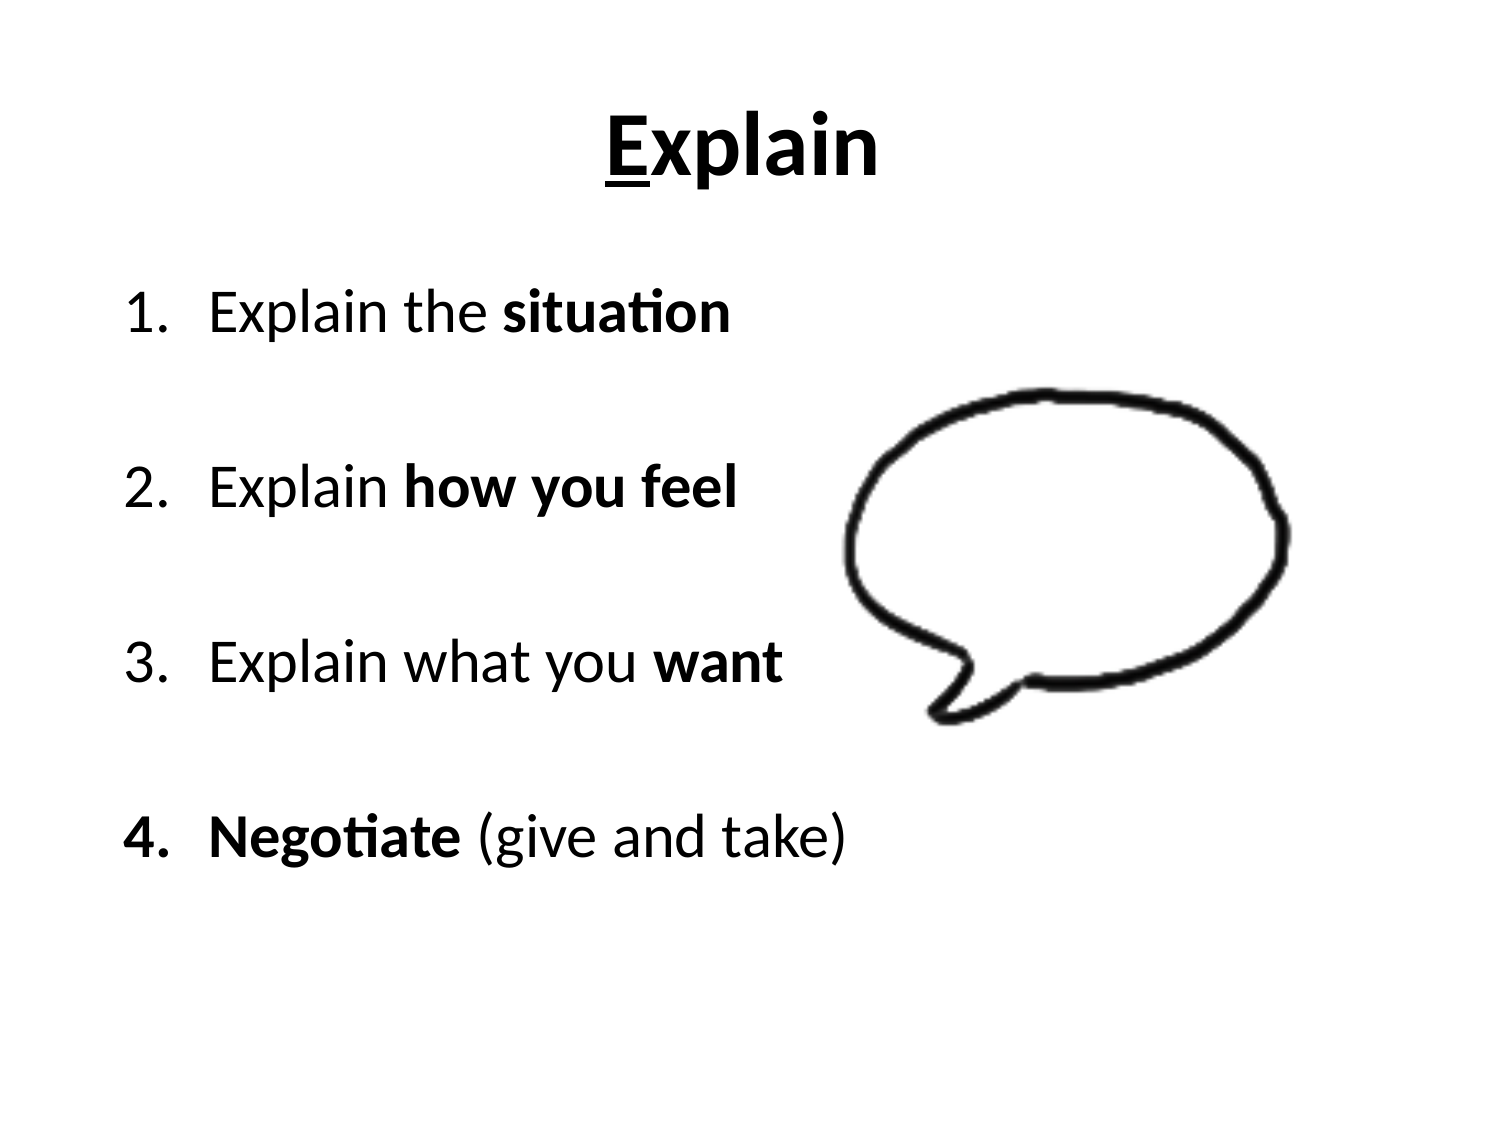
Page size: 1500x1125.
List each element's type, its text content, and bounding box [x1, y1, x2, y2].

title Explain [75, 45, 1412, 233]
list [830, 379, 1332, 743]
text_box Explain the situation Explain how you feel Explain what you want Negotiate (give and take) [108, 262, 1459, 1005]
